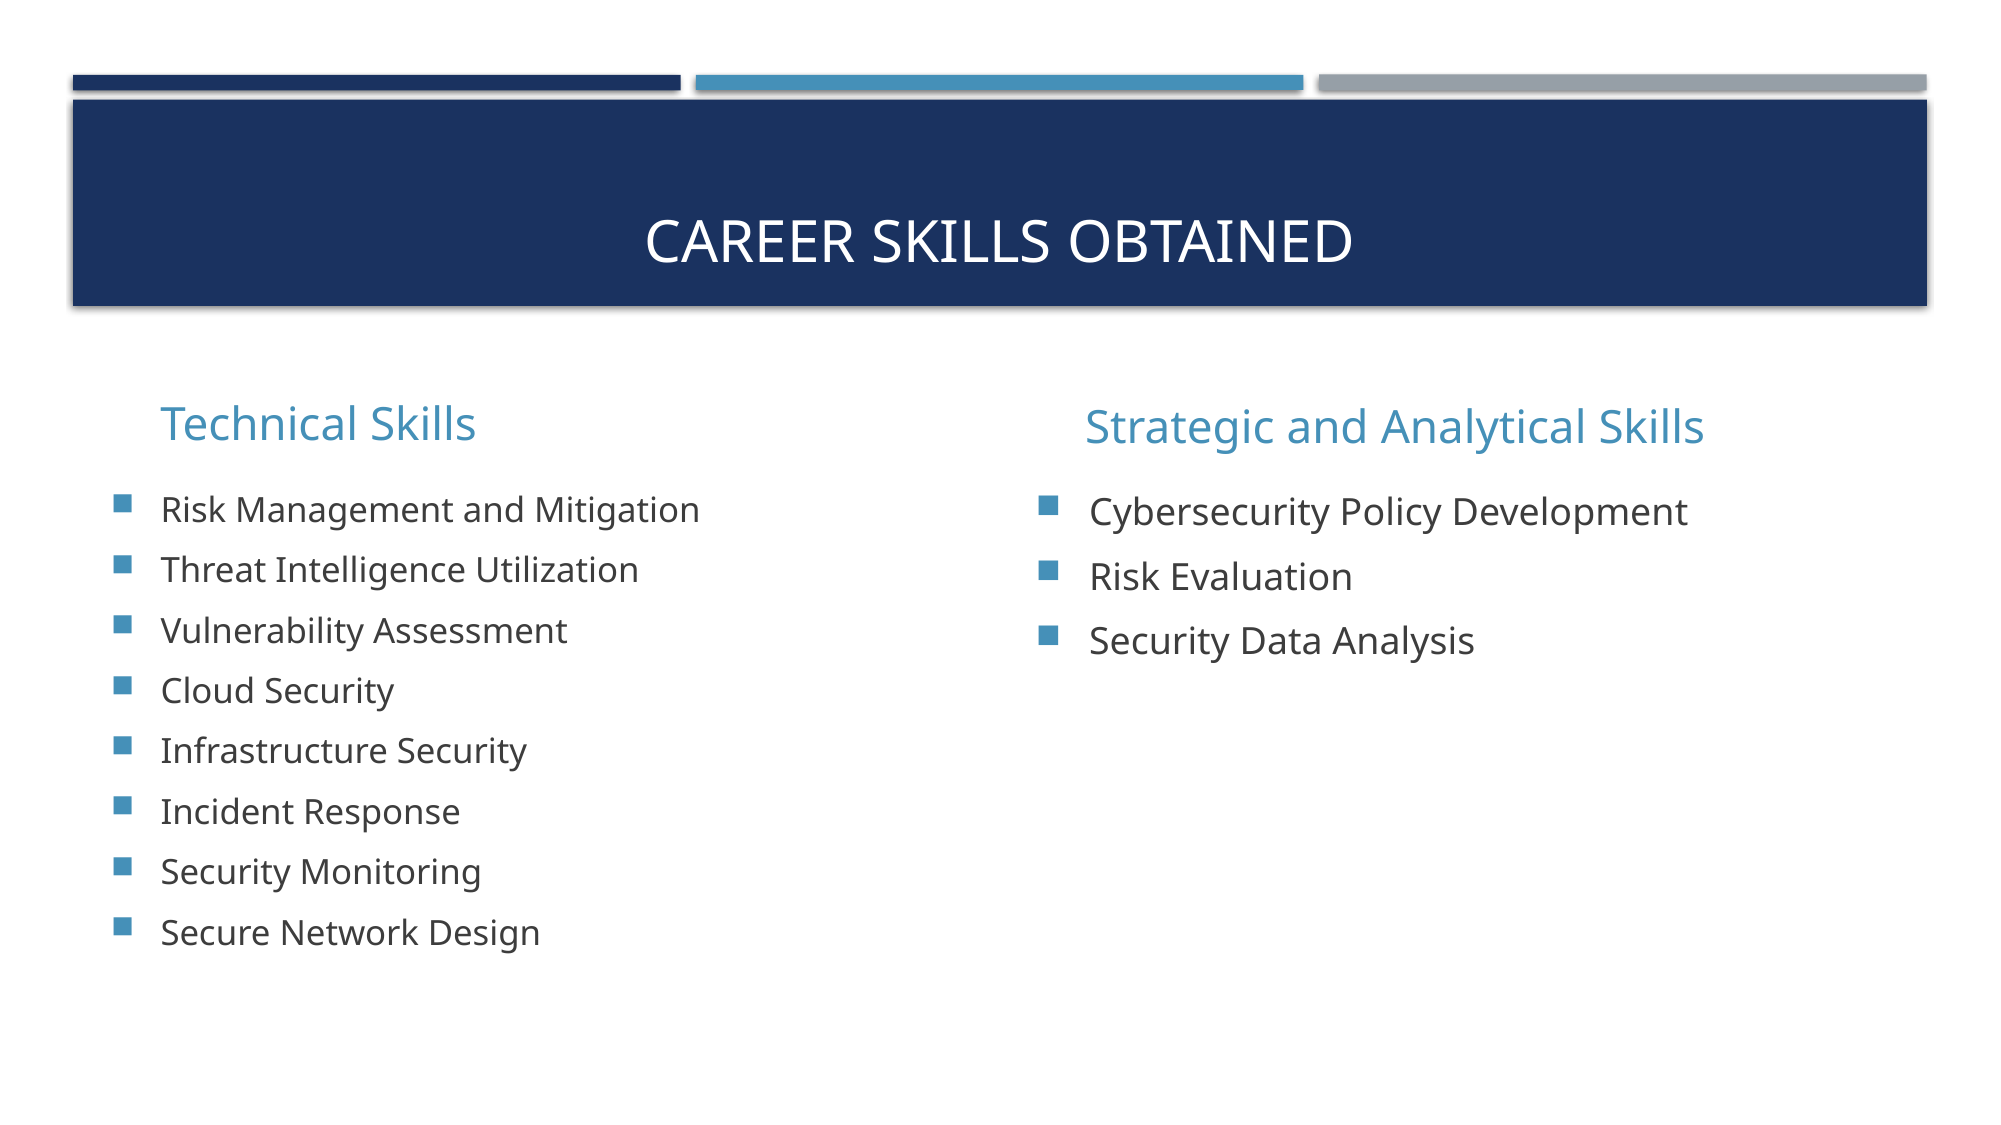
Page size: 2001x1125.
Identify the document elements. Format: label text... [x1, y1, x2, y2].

list Technical Skills [145, 369, 980, 458]
title Career skills obtained [95, 119, 1905, 282]
list Strategic and Analytical Skills [1070, 369, 1905, 460]
list Cybersecurity Policy Development Risk Evaluation Security Data Analysis [1019, 479, 1905, 962]
list Risk Management and Mitigation Threat Intelligence Utilization Vulnerability Assessment Cloud Security Infrastructure Security Incident Response Security Monitoring Secure Network Design [95, 479, 980, 962]
